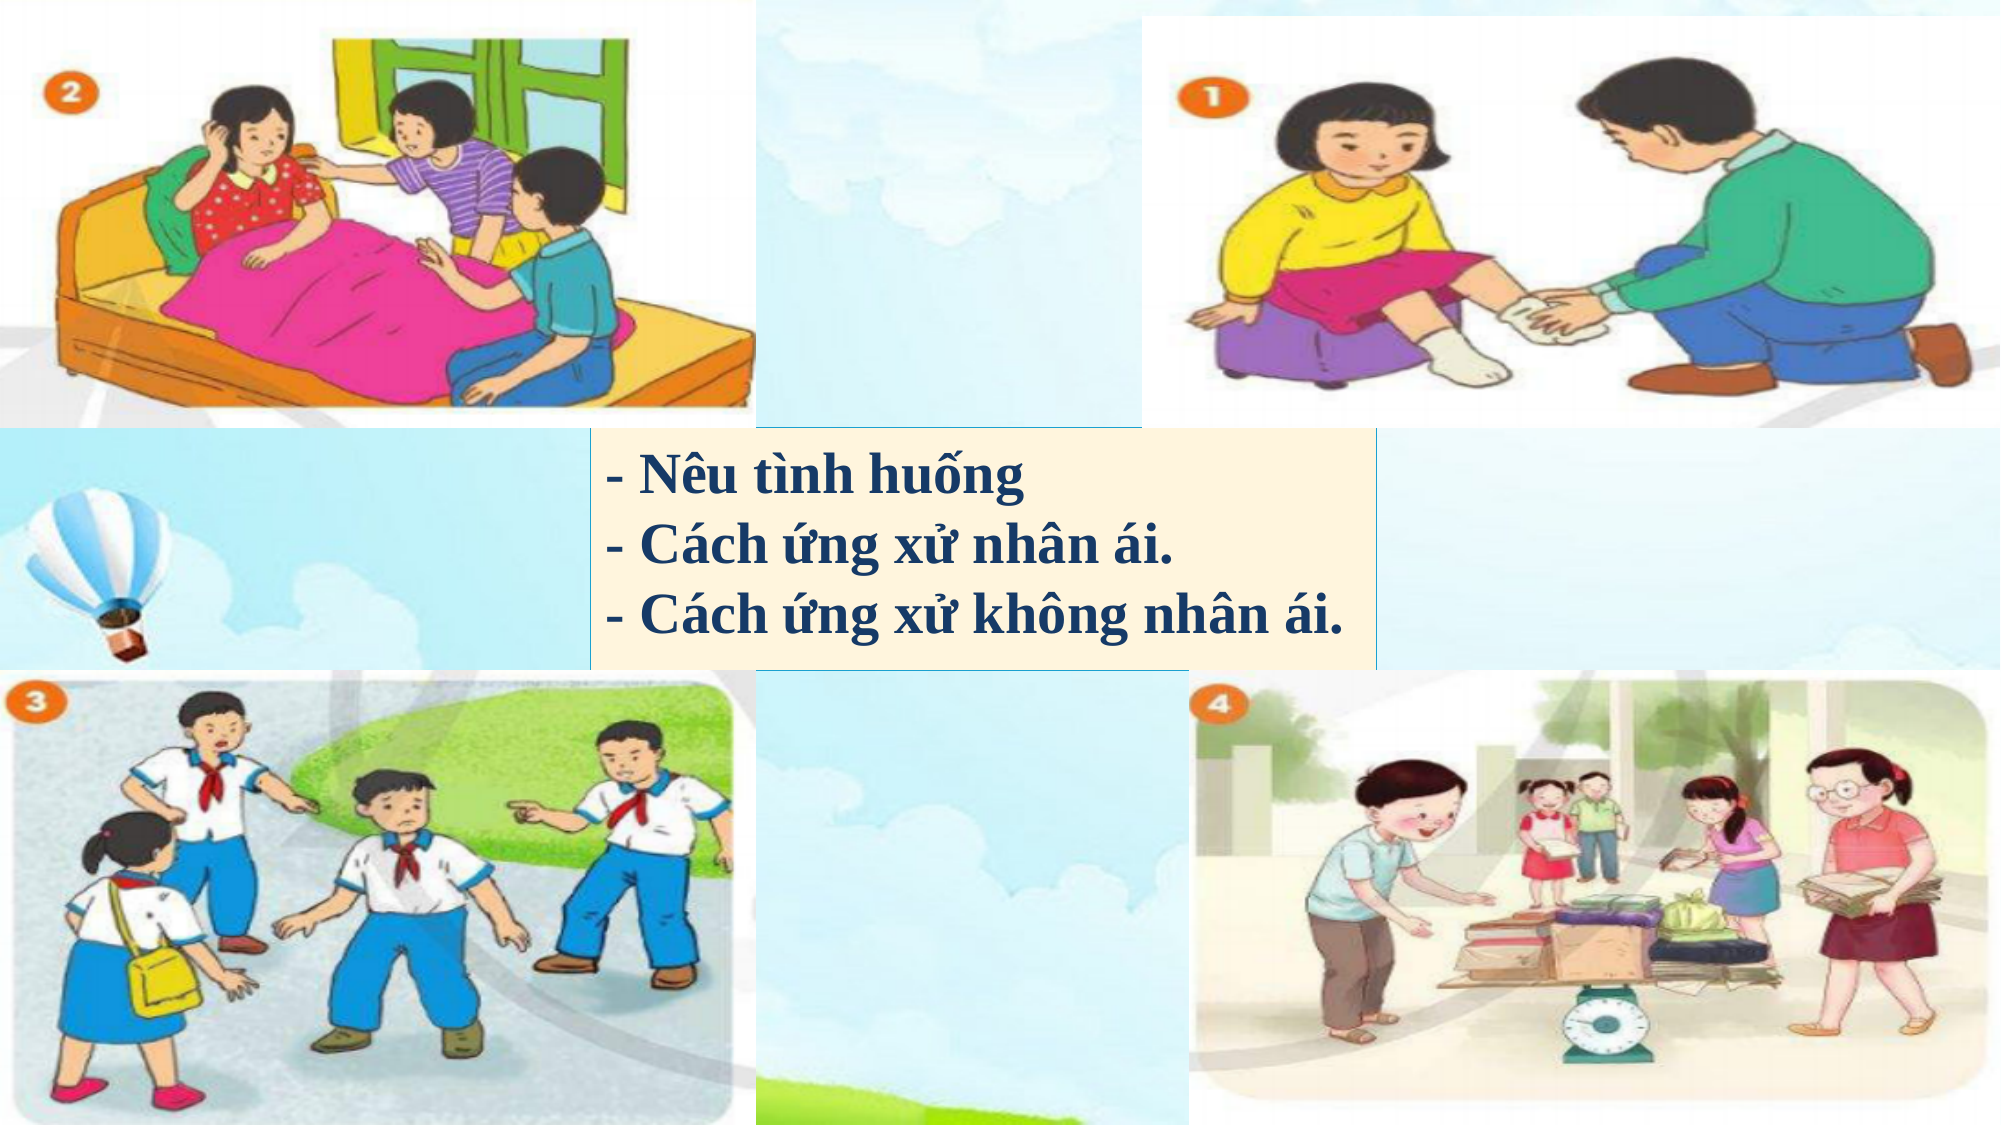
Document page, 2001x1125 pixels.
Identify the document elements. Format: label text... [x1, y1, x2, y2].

text_box - Nêu tình huống - Cách ứng xử nhân ái. - Cách ứng xử không nhân ái. [590, 427, 1377, 671]
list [1189, 670, 2000, 1125]
picture [0, 0, 2001, 1125]
